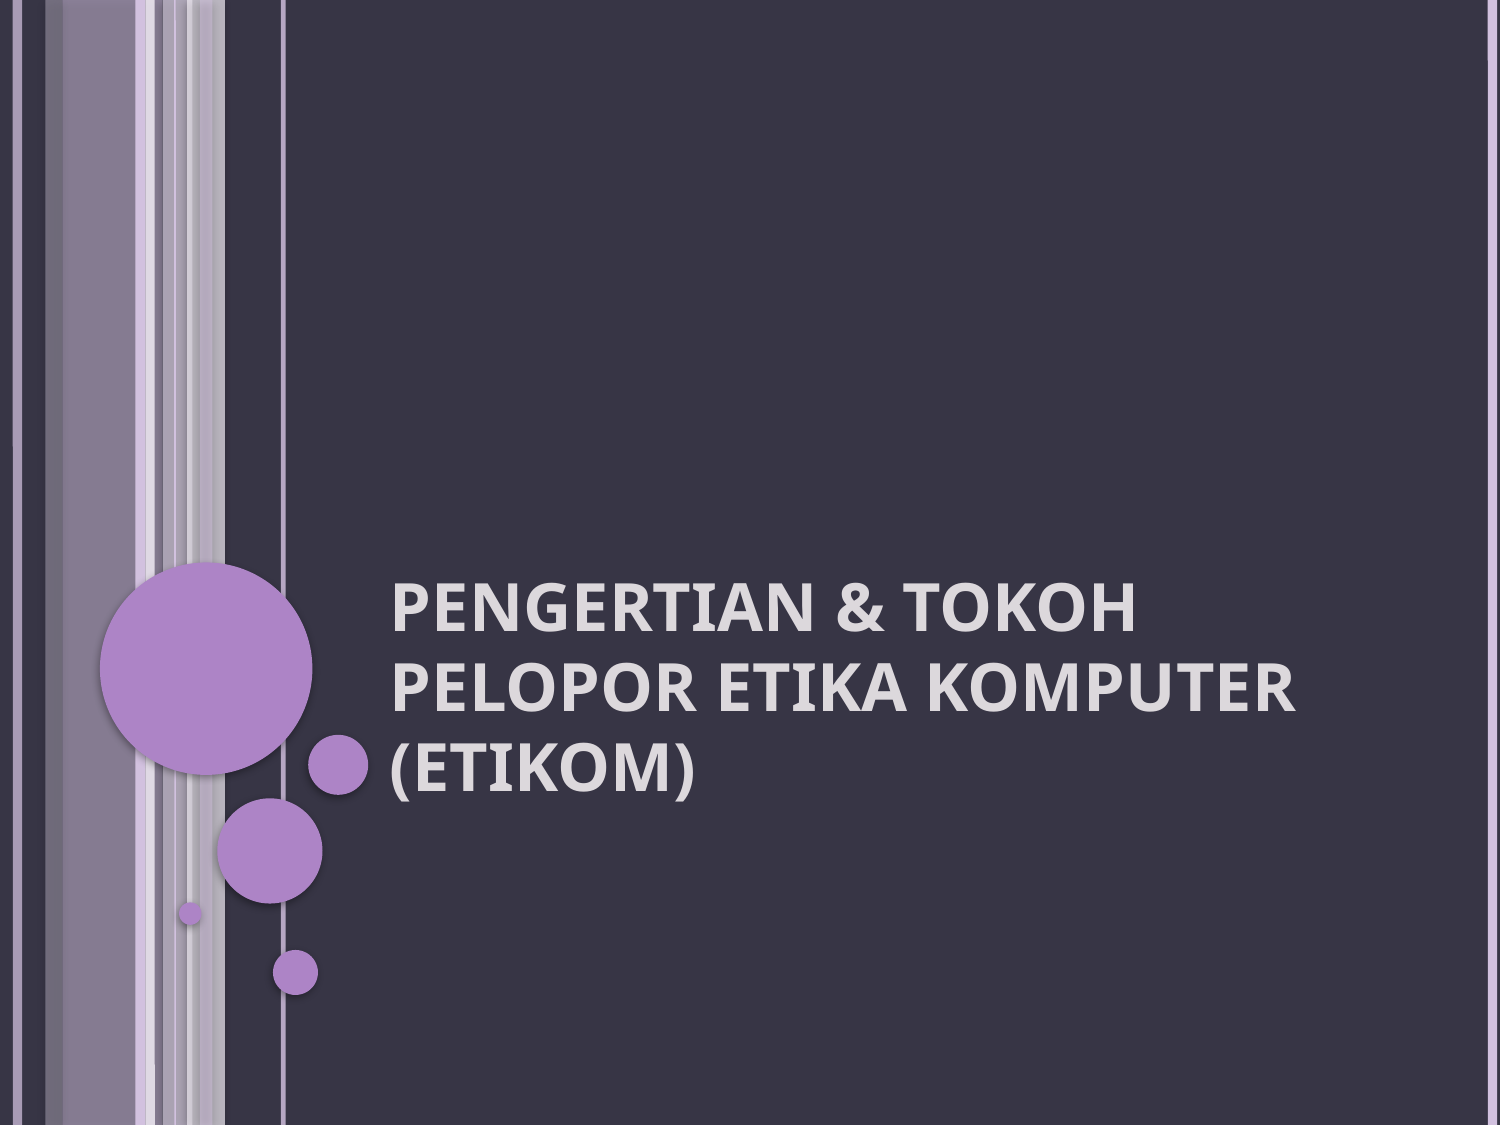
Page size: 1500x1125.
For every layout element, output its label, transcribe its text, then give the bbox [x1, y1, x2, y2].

title Pengertian & Tokoh Pelopor Etika Komputer (Etikom) [375, 474, 1388, 812]
